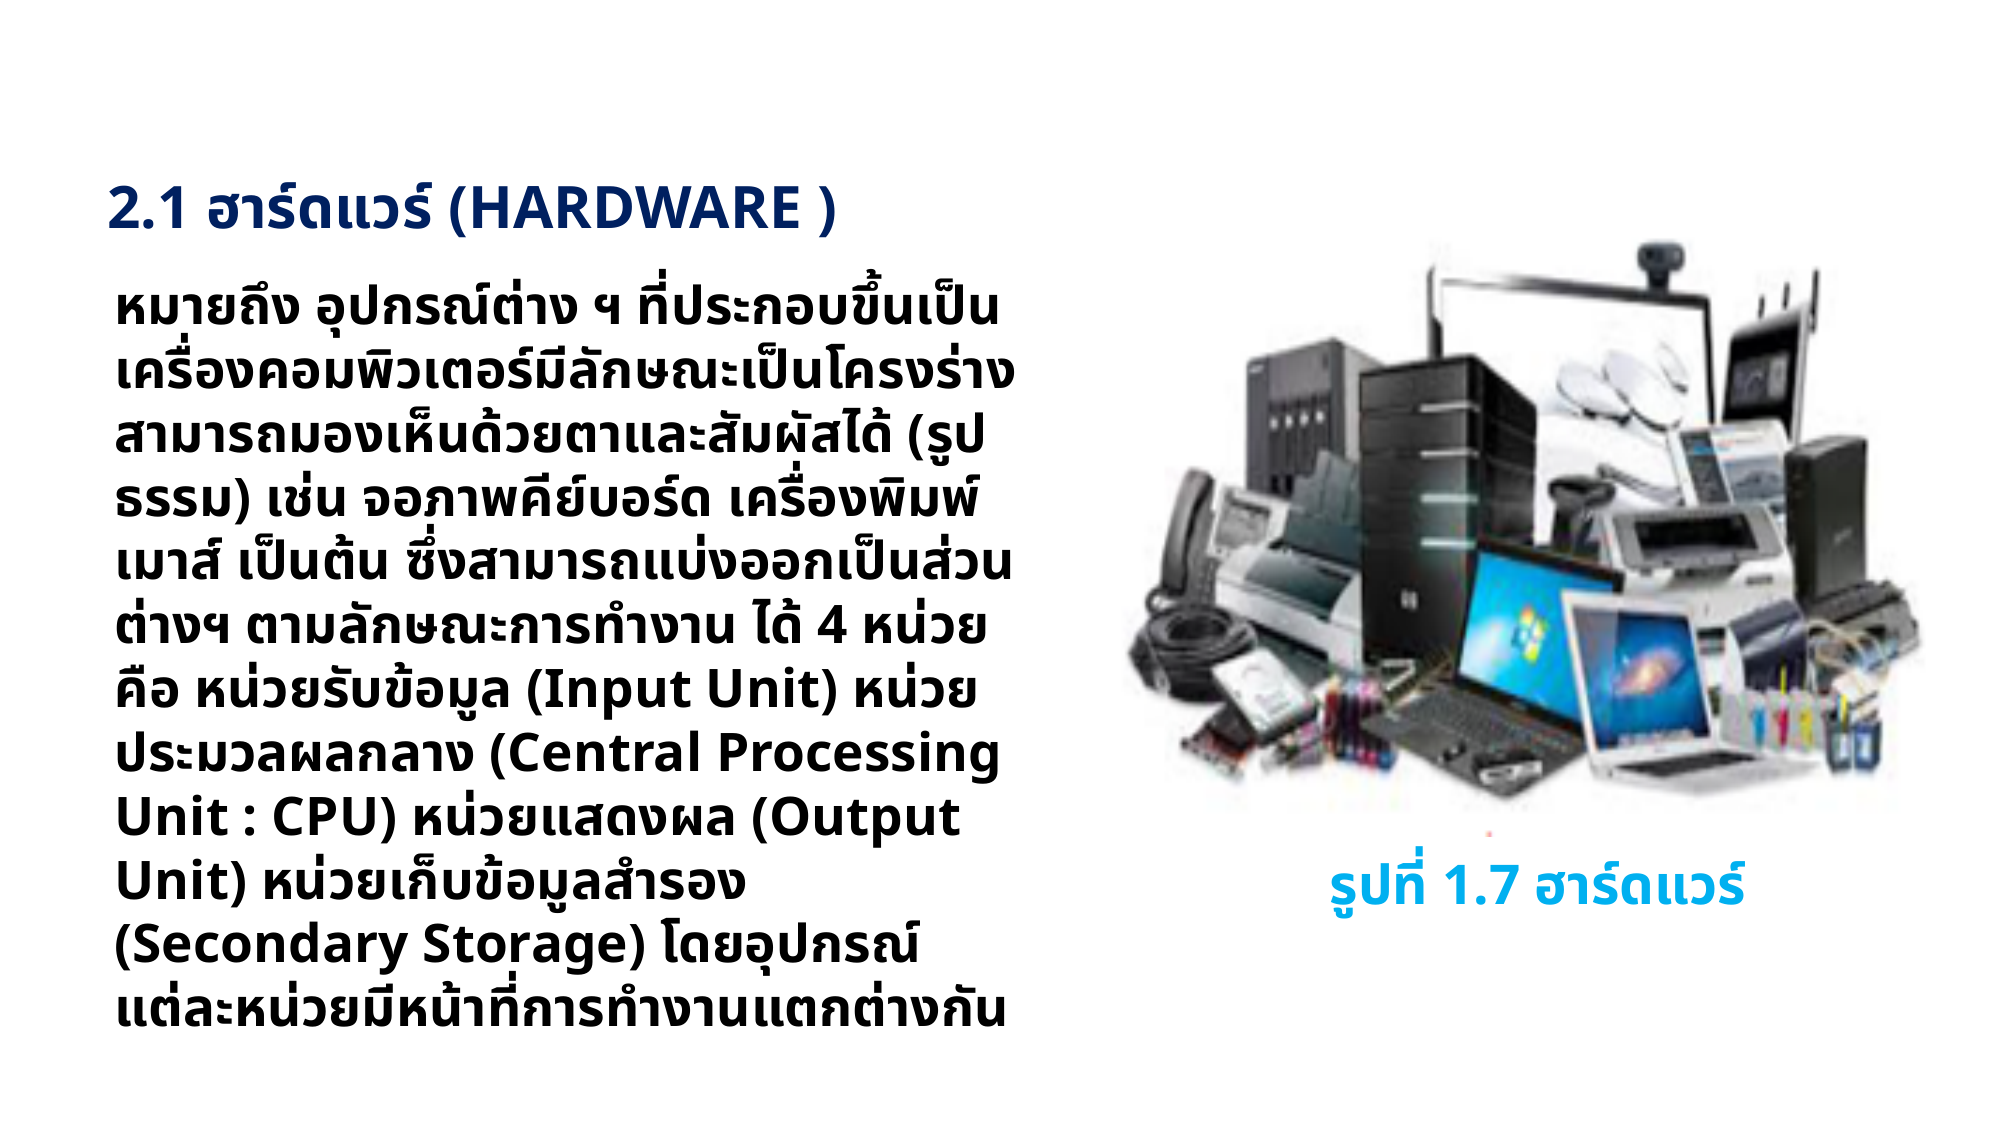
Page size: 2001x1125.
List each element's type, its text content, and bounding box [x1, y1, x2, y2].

picture [1104, 186, 1979, 838]
text_box รูปที่ 1.7 ฮาร์ดแวร์ [1315, 846, 1768, 939]
title 2.1 ฮาร์ดแวร์ (Hardware ) [99, 133, 848, 240]
list หมายถึง อุปกรณ์ต่าง ฯ ที่ประกอบขึ้นเป็นเครื่องคอมพิวเตอร์มีลักษณะเป็นโครงร่างสามารถมองเห็นด้วยตาและสัมผัสได้ (รูปธรรม) เช่น จอภาพคีย์บอร์ด เครื่องพิมพ์ เมาส์ เป็นต้น ซึ่งสามารถแบ่งออกเป็นส่วนต่างฯ ตามลักษณะการทำงาน ได้ 4 หน่วย คือ หน่วยรับข้อมูล (Input Unit) หน่วยประมวลผลกลาง (Central Processing Unit : CPU) หน่วยแสดงผล (Output Unit) หน่วยเก็บข้อมูลสำรอง (Secondary Storage) โดยอุปกรณ์แต่ละหน่วยมีหน้าที่การทำงานแตกต่างกัน [99, 264, 1039, 1059]
